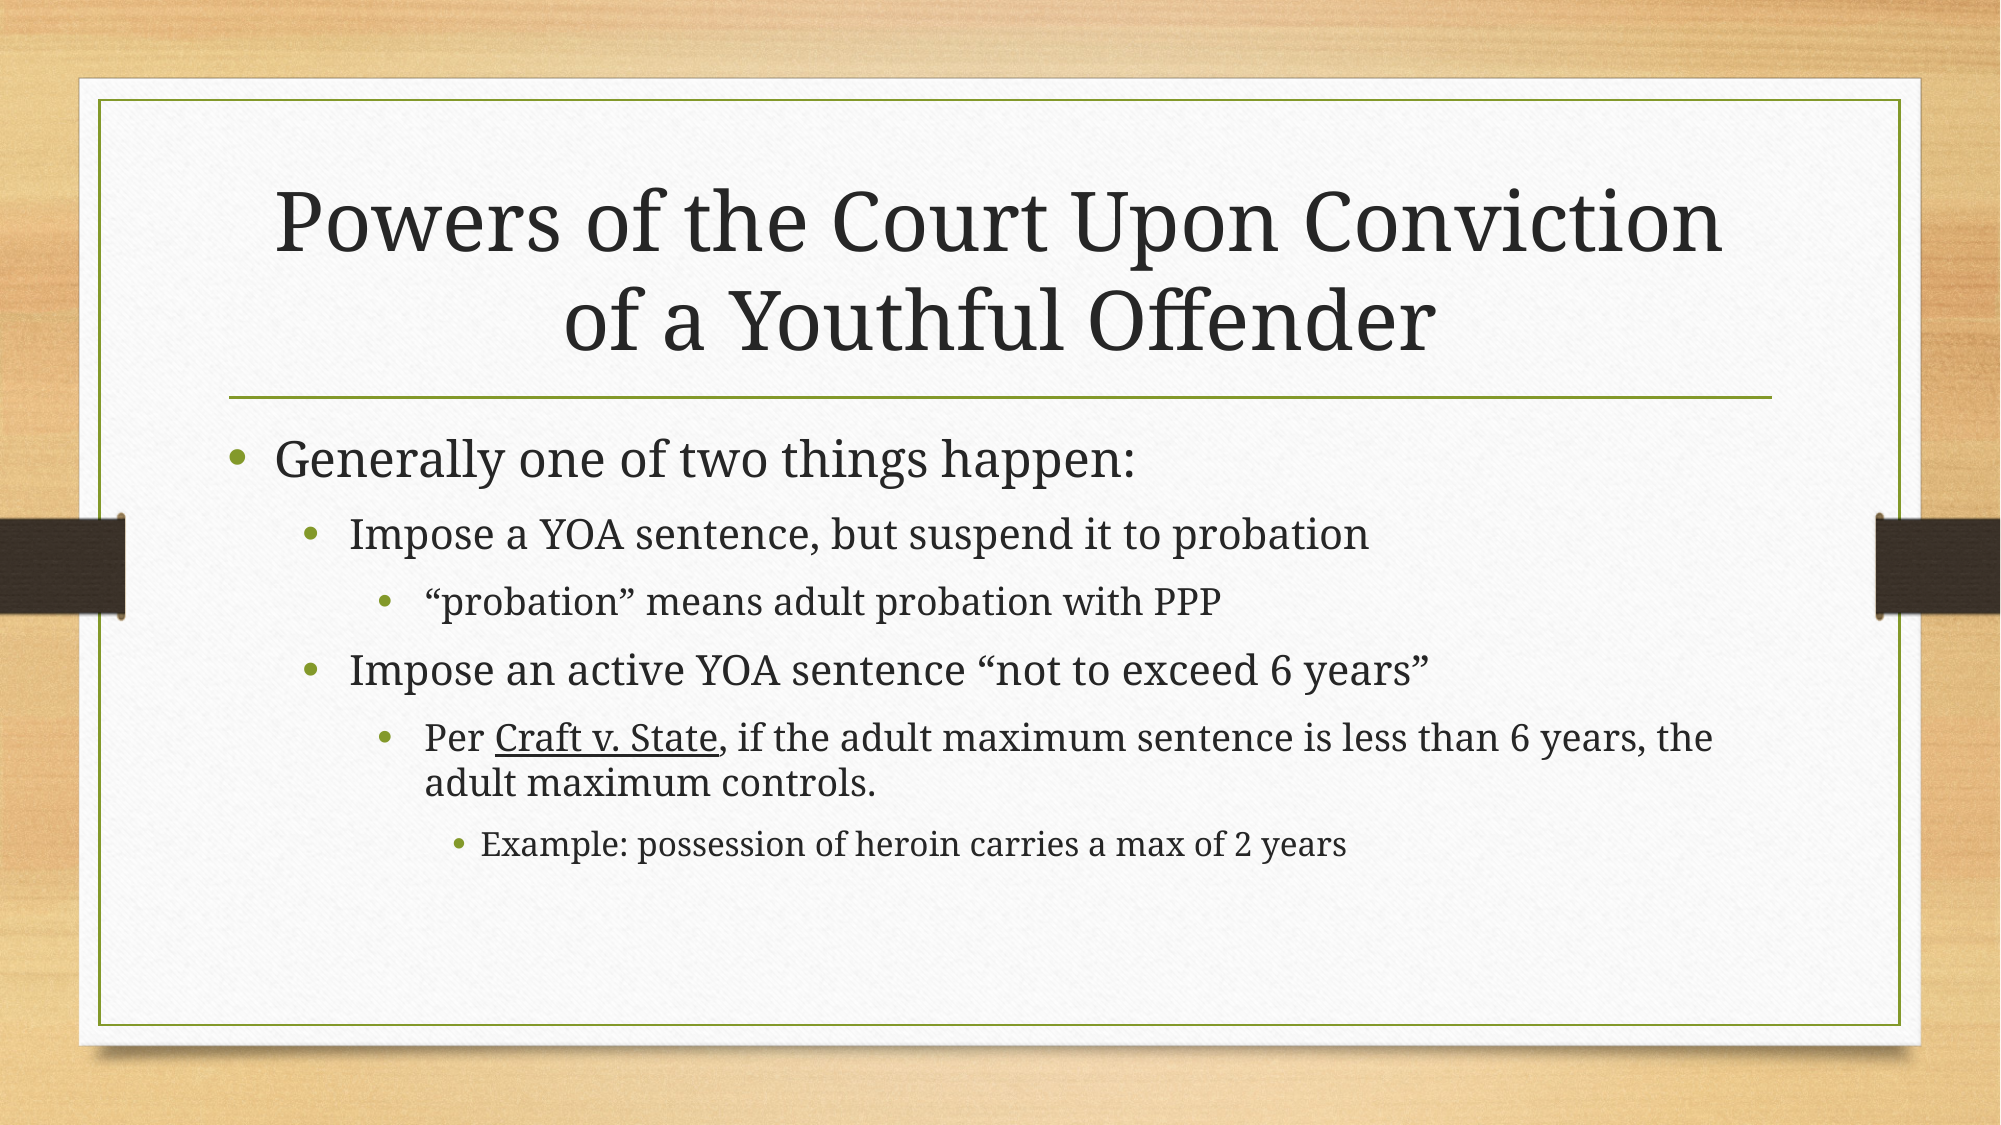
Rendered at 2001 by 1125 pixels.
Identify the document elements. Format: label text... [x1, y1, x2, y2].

list Generally one of two things happen: Impose a YOA sentence, but suspend it to probation “probation” means adult probation with PPP Impose an active YOA sentence “not to exceed 6 years” Per Craft v. State, if the adult maximum sentence is less than 6 years, the adult maximum controls. Example: possession of heroin carries a max of 2 years [212, 419, 1788, 964]
title Powers of the Court Upon Conviction of a Youthful Offender [212, 161, 1788, 375]
picture [0, 0, 2001, 1125]
